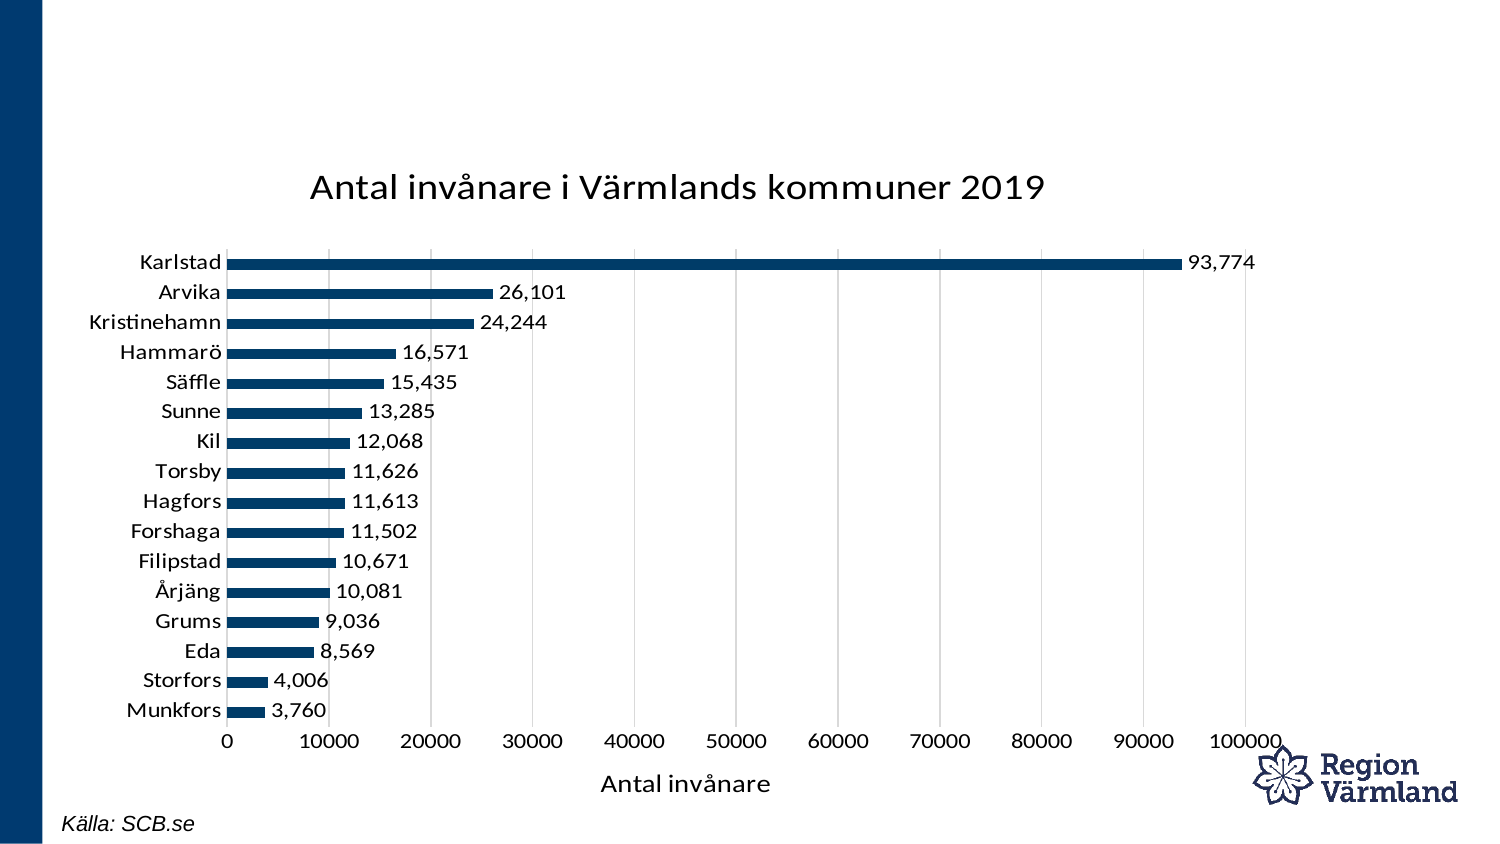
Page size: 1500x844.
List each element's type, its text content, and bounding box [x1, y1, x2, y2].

text_box Källa: SCB.se [46, 801, 477, 843]
chart [89, 36, 1283, 808]
picture [1283, 744, 1458, 805]
